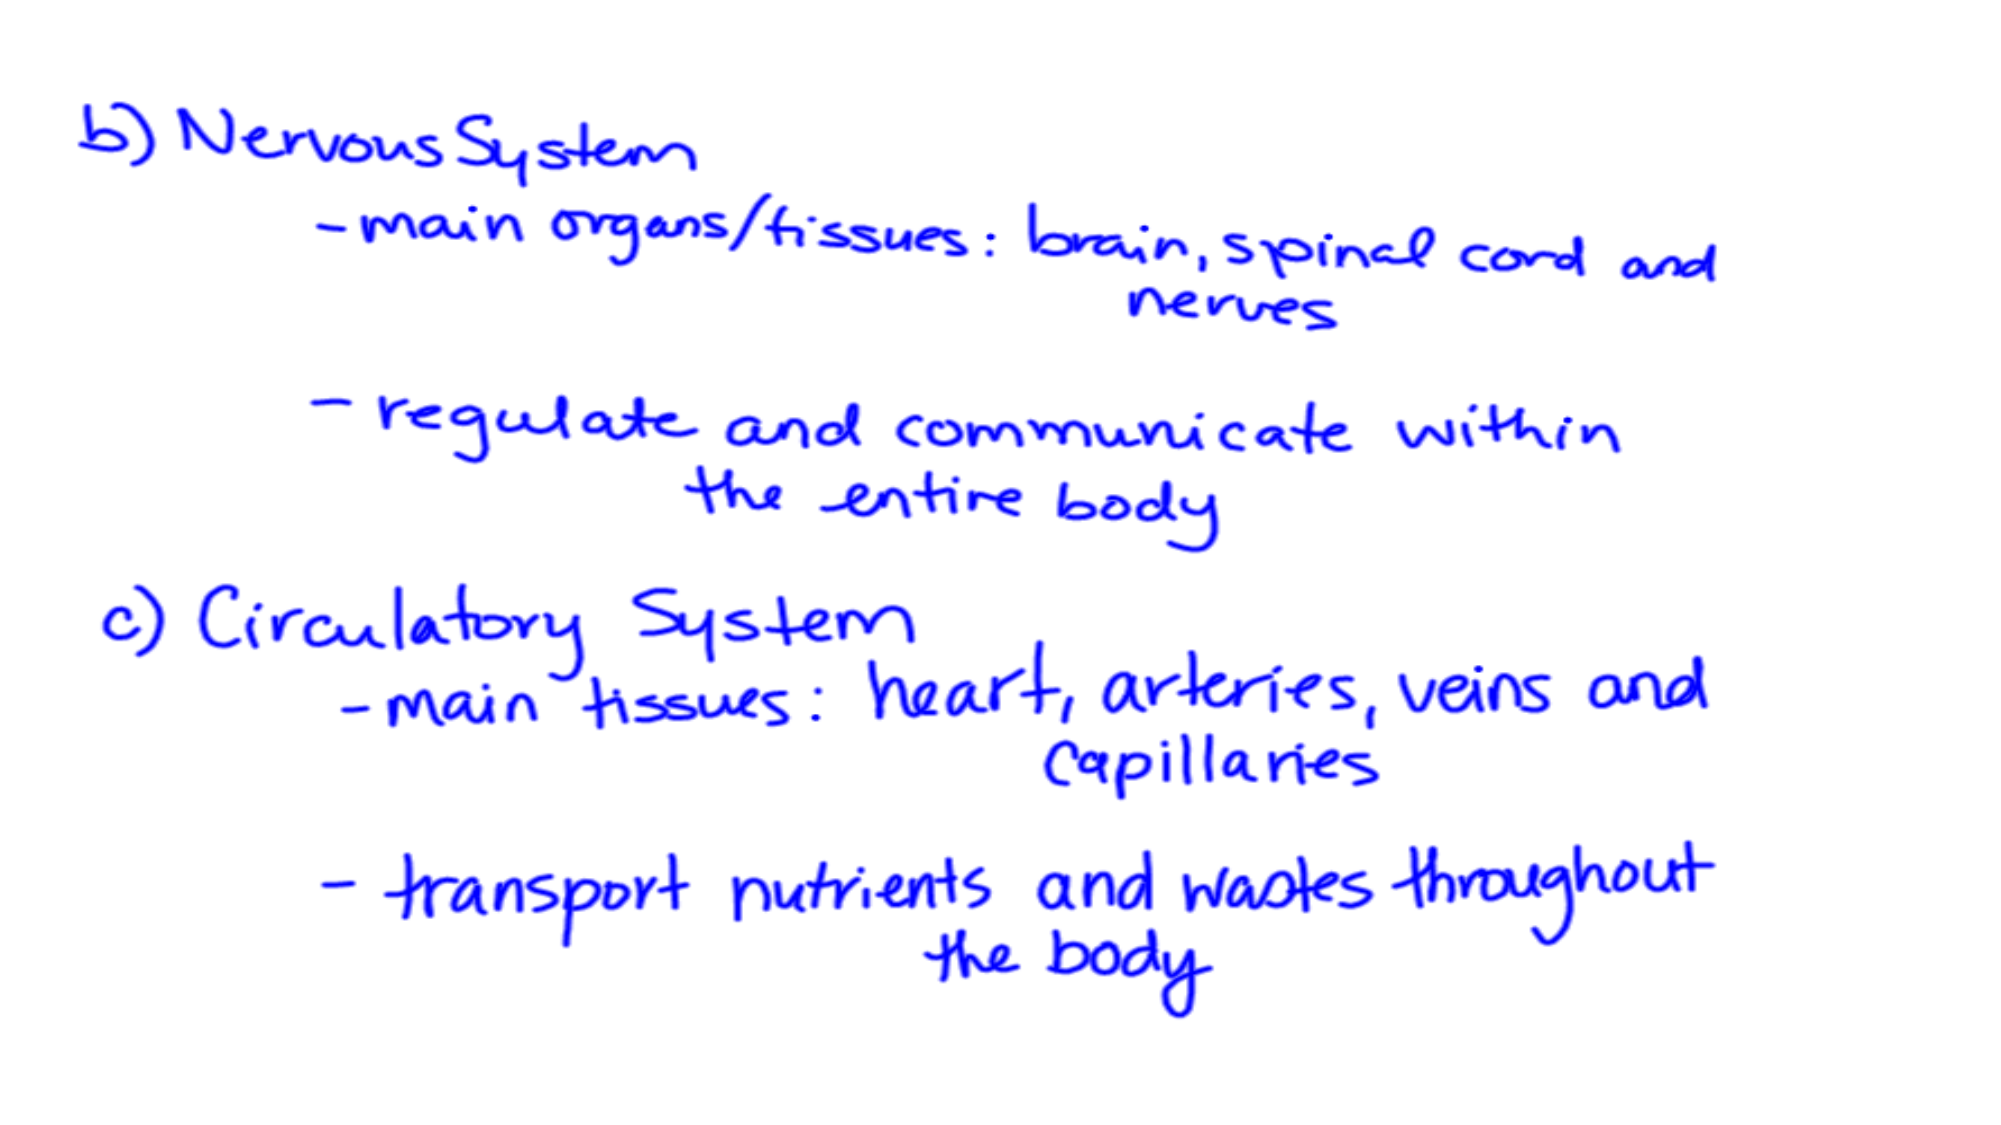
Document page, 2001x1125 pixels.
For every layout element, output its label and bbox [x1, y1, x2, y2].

picture [0, 0, 1809, 1090]
